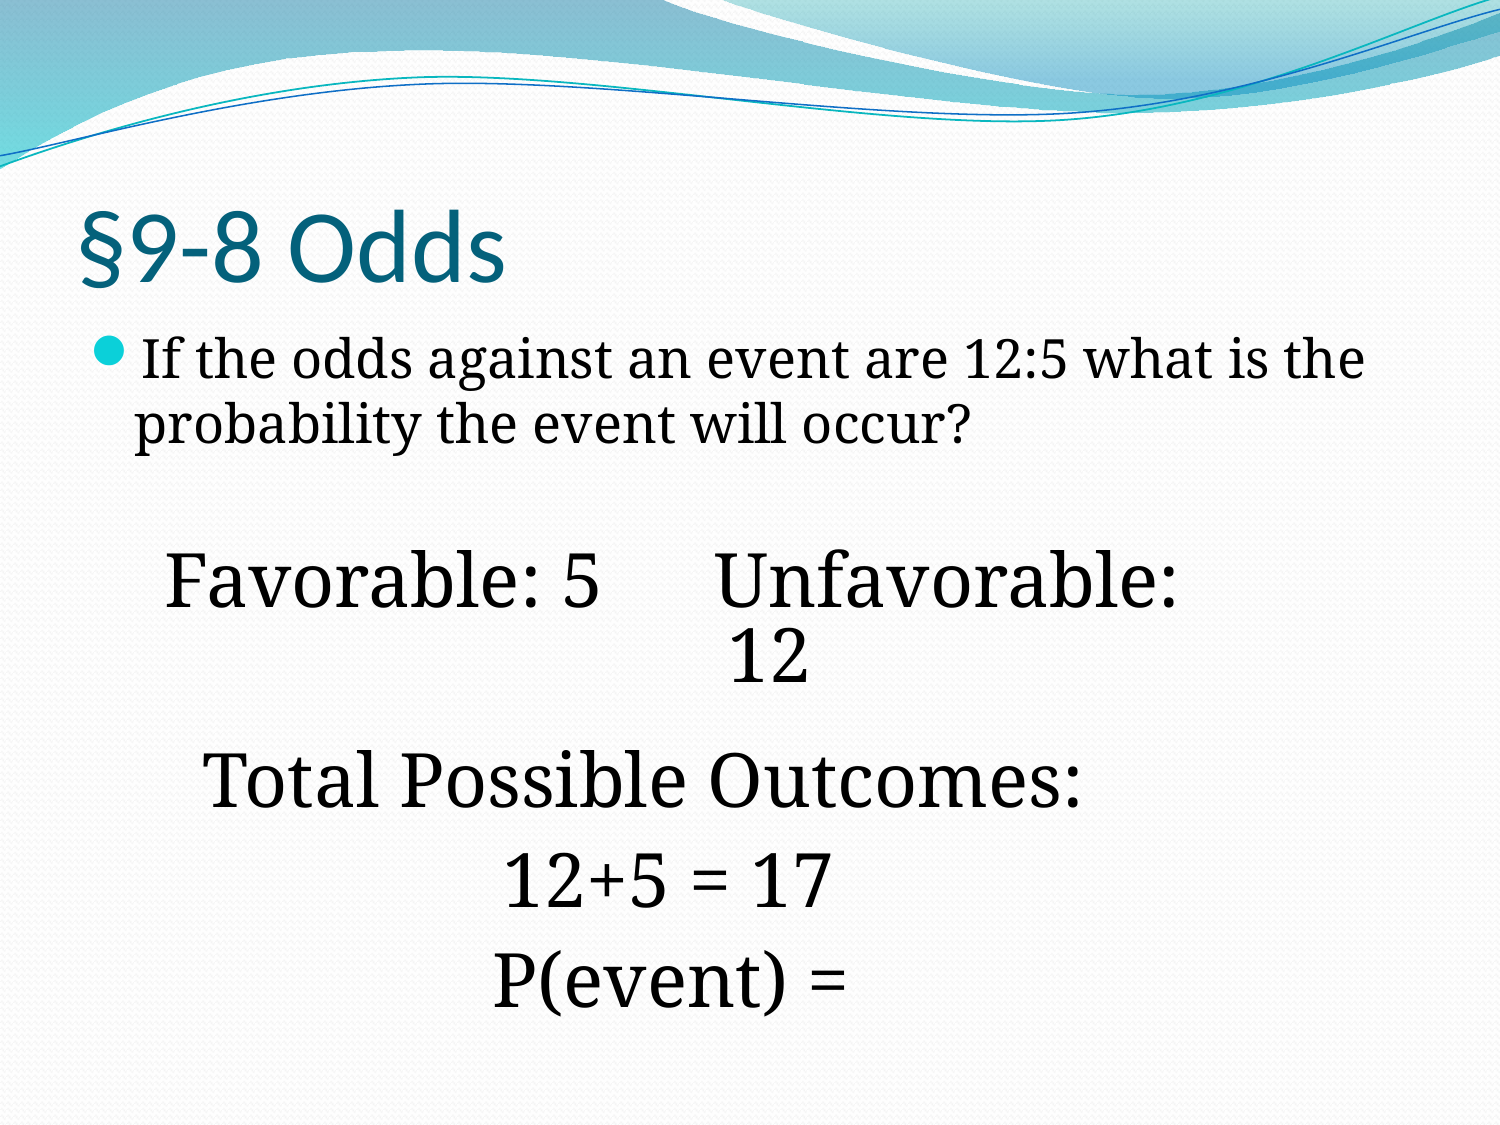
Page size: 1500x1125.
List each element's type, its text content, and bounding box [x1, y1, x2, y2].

title §9-8 Odds [75, 115, 1425, 303]
text_box 12+5 = 17 [149, 824, 1188, 930]
list If the odds against an event are 12:5 what is the probability the event will occur? [75, 317, 1425, 500]
text_box 12 [712, 599, 1238, 705]
text_box Favorable: 5 [149, 524, 675, 630]
text_box Total Possible Outcomes: [124, 724, 1163, 830]
text_box Unfavorable: [699, 524, 1225, 630]
